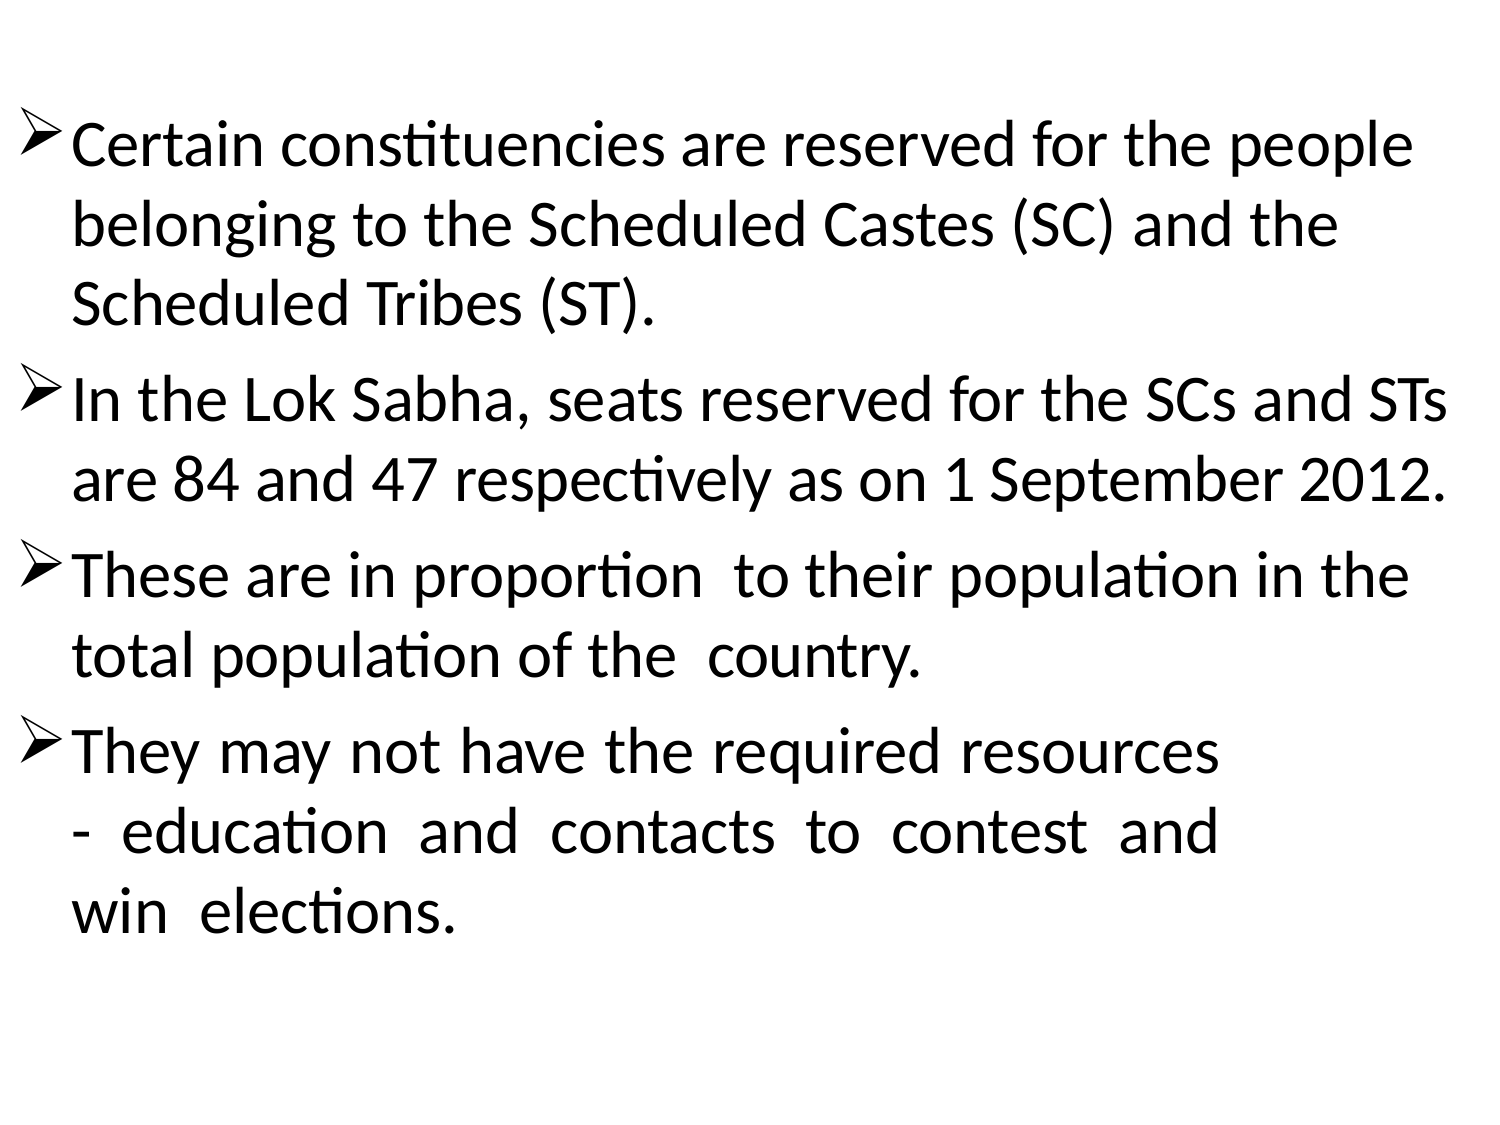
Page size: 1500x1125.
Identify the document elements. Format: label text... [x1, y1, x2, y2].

text_box Certain constituencies are reserved for the people belonging to the Scheduled Castes (SC) and the Scheduled Tribes (ST). In the Lok Sabha, seats reserved for the SCs and STs are 84 and 47 respectively as on 1 September 2012. These are in proportion to their population in the total population of the country. They may not have the required resources - education and contacts to contest and win elections. [12, 97, 1463, 948]
